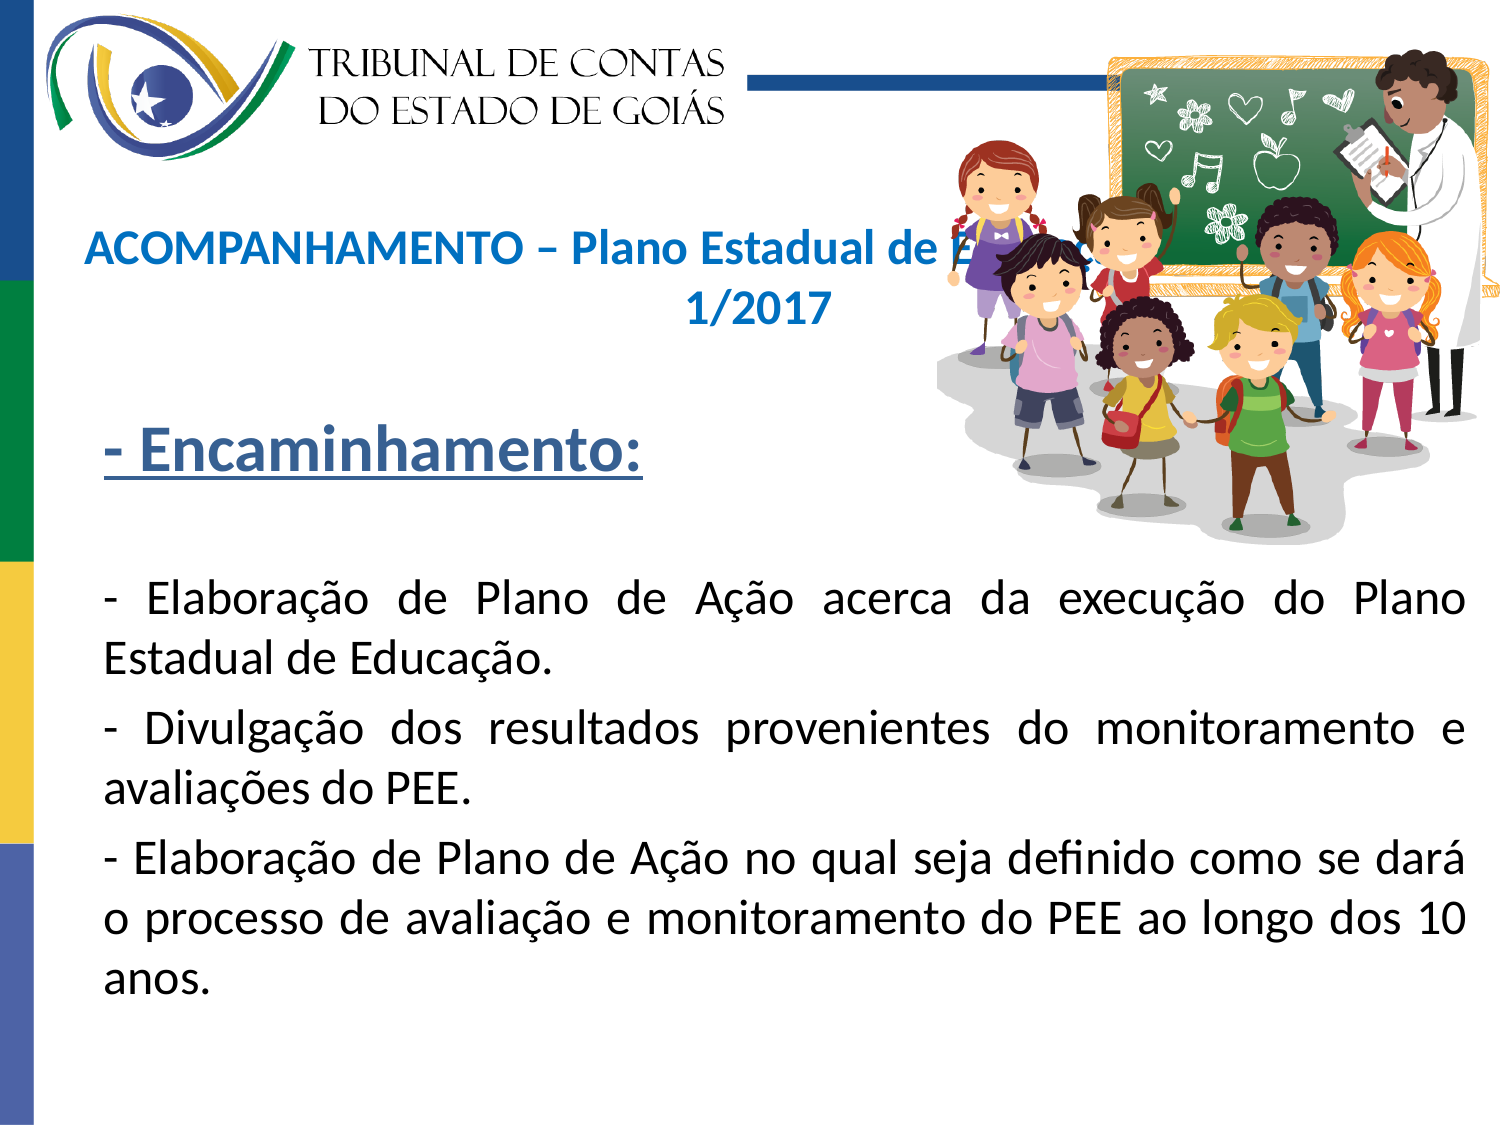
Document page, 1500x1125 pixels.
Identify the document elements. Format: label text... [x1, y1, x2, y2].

picture [0, 0, 1500, 1125]
text_box - Encaminhamento: - Elaboração de Plano de Ação acerca da execução do Plano Estadual de Educação. - Divulgação dos resultados provenientes do monitoramento e avaliações do PEE. - Elaboração de Plano de Ação no qual seja definido como se dará o processo de avaliação e monitoramento do PEE ao longo dos 10 anos. [88, 397, 1483, 1035]
text_box ACOMPANHAMENTO – Plano Estadual de Educação - Relatório nº 1/2017 [17, 208, 932, 342]
